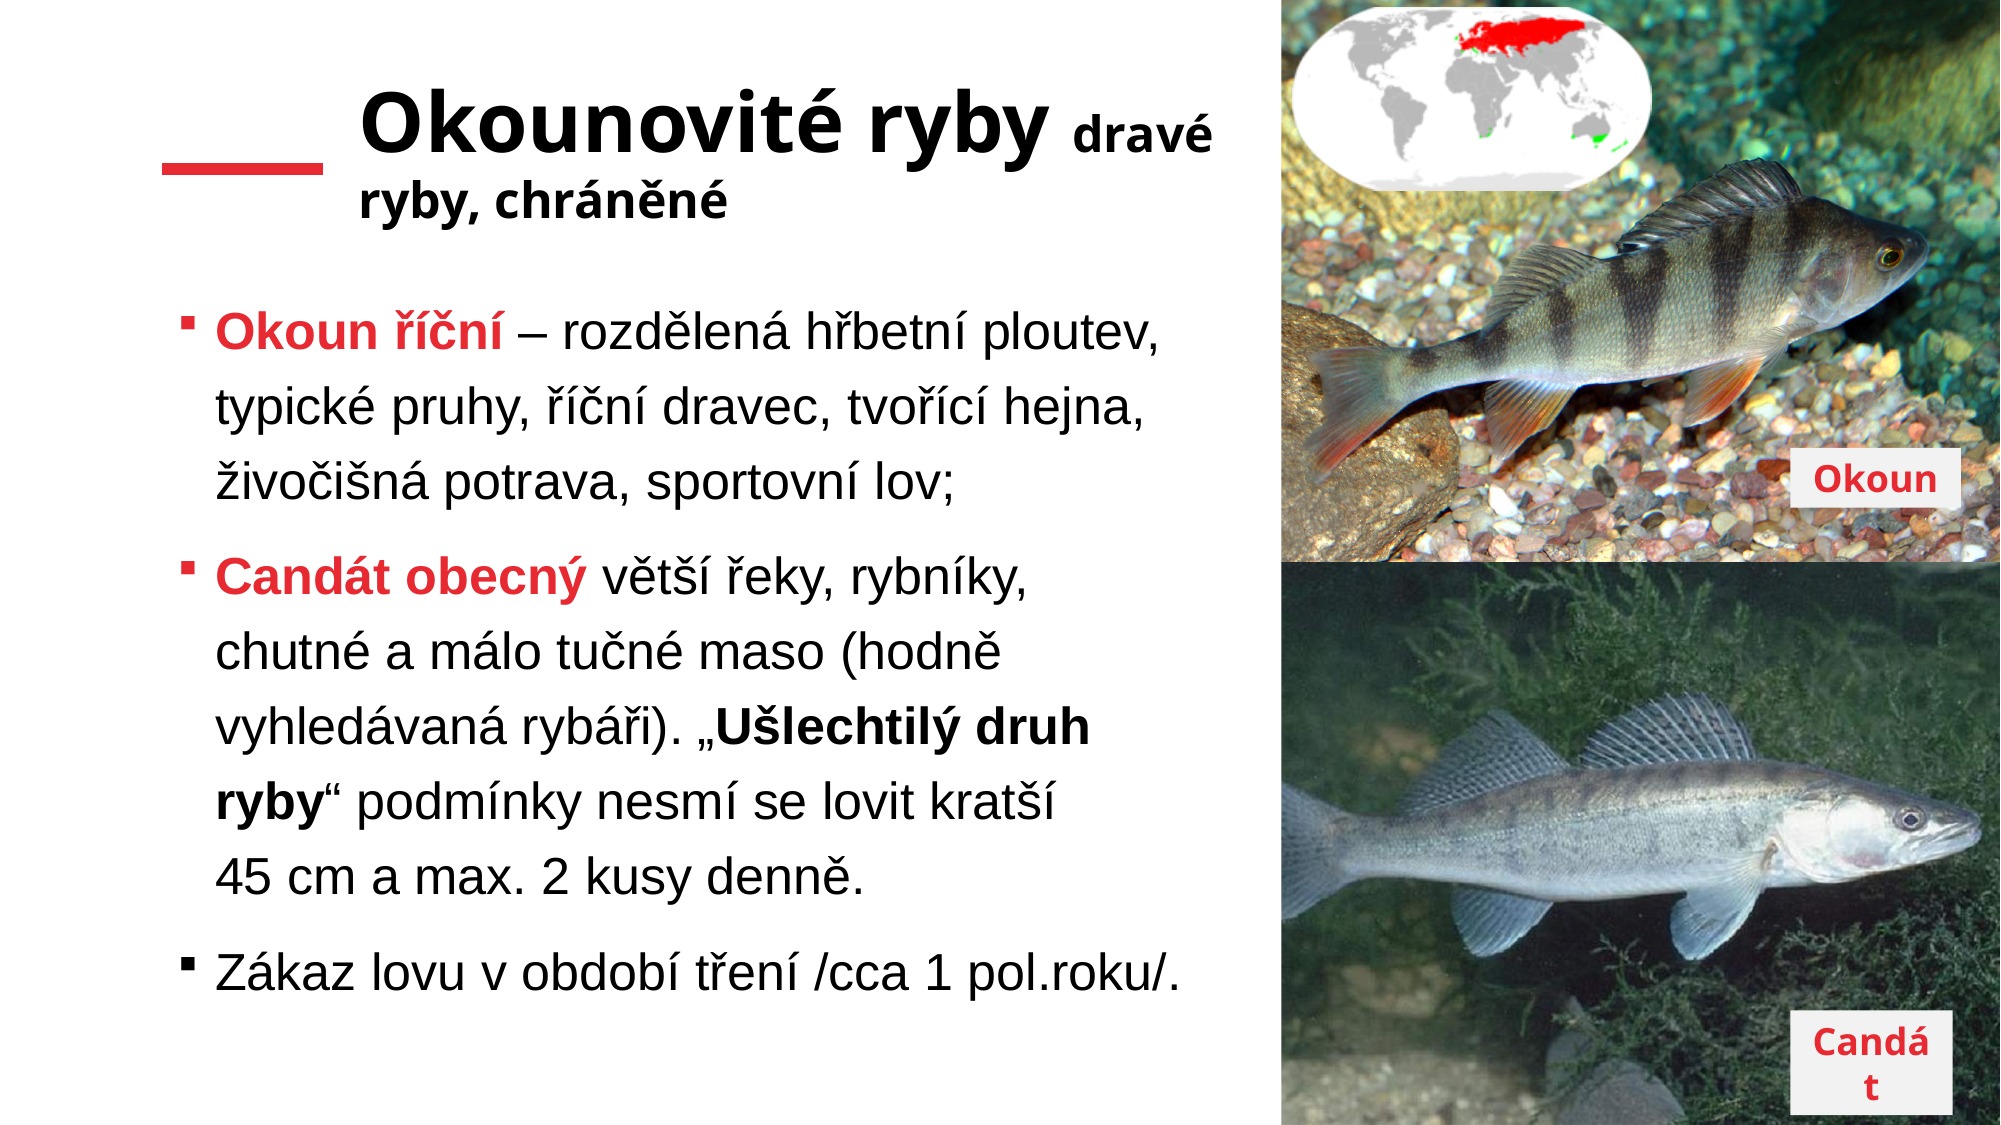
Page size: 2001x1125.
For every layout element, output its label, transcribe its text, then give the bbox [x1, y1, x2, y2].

title Okounovité ryby dravé ryby, chráněné [343, 61, 1261, 277]
list Okoun říční – rozdělená hřbetní ploutev, typické pruhy, říční dravec, tvořící hejna, živočišná potrava, sportovní lov; Candát obecný větší řeky, rybníky, chutné a málo tučné maso (hodně vyhledávaná rybáři). „Ušlechtilý druh ryby“ podmínky nesmí se lovit kratší 45 cm a max. 2 kusy denně. Zákaz lovu v období tření /cca 1 pol.roku/. [162, 277, 1214, 1020]
text_box [0, 0, 1281, 1125]
picture [1281, 0, 2000, 1125]
